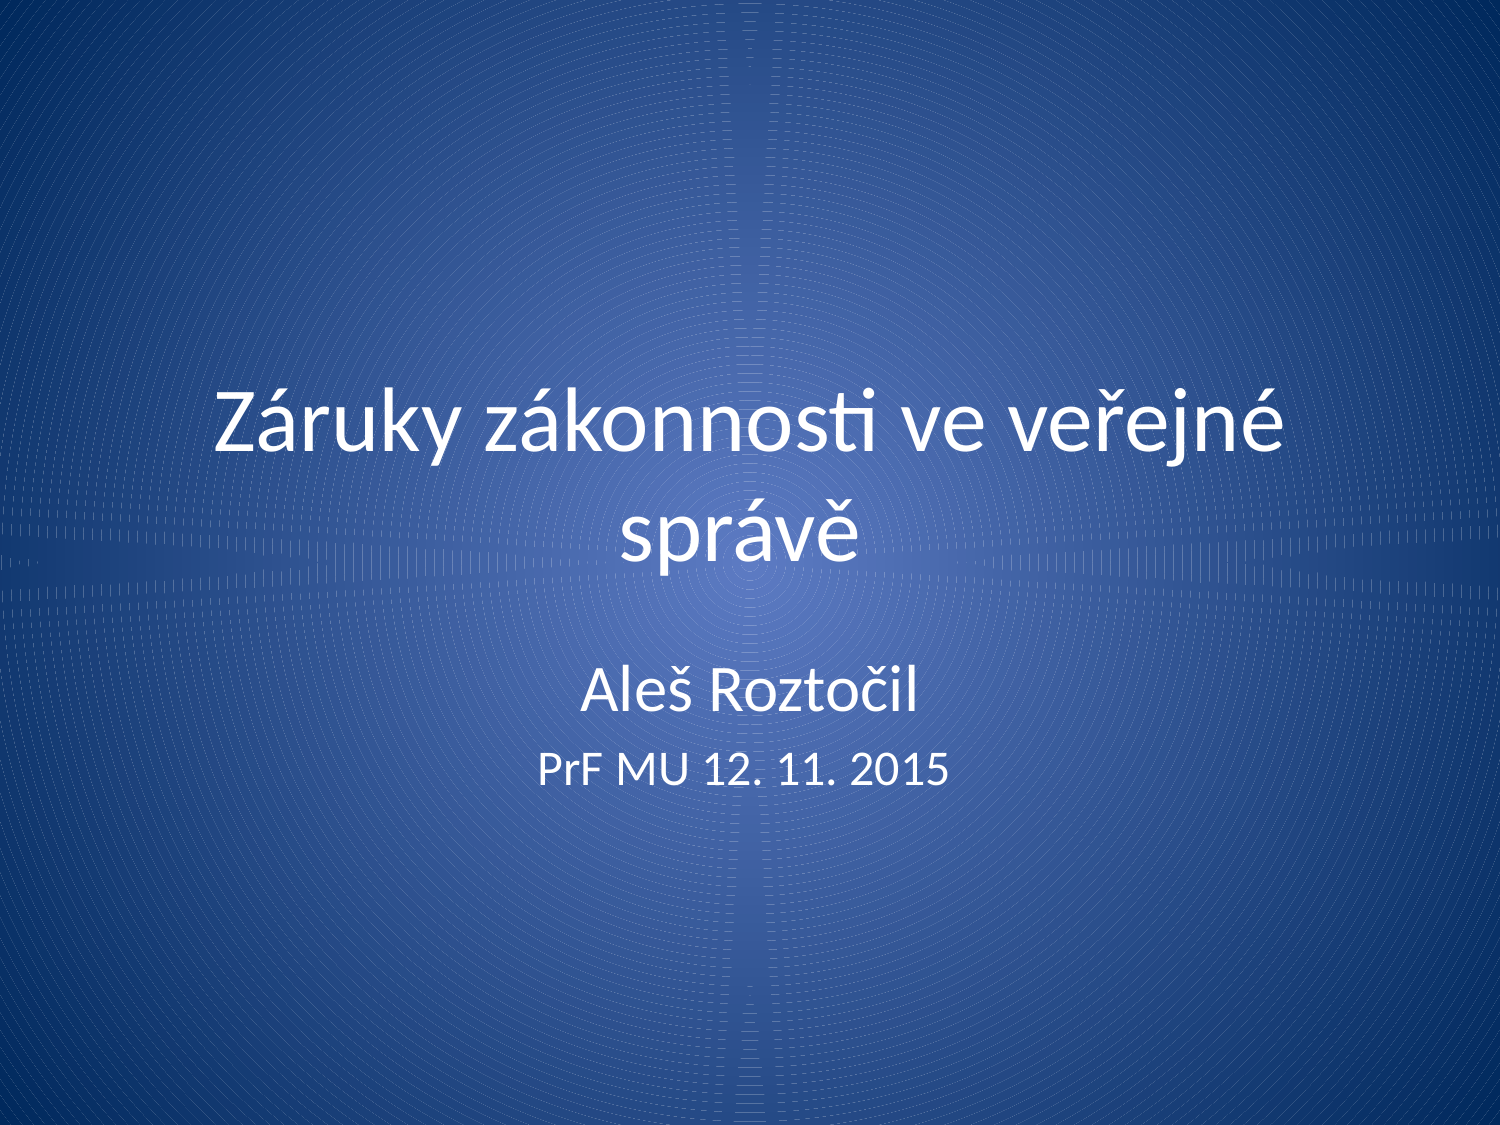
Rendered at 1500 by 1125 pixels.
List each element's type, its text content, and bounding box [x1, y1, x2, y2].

subtitle Aleš Roztočil PrF MU 12. 11. 2015 [225, 637, 1275, 925]
title Záruky zákonnosti ve veřejné správě [112, 349, 1388, 591]
